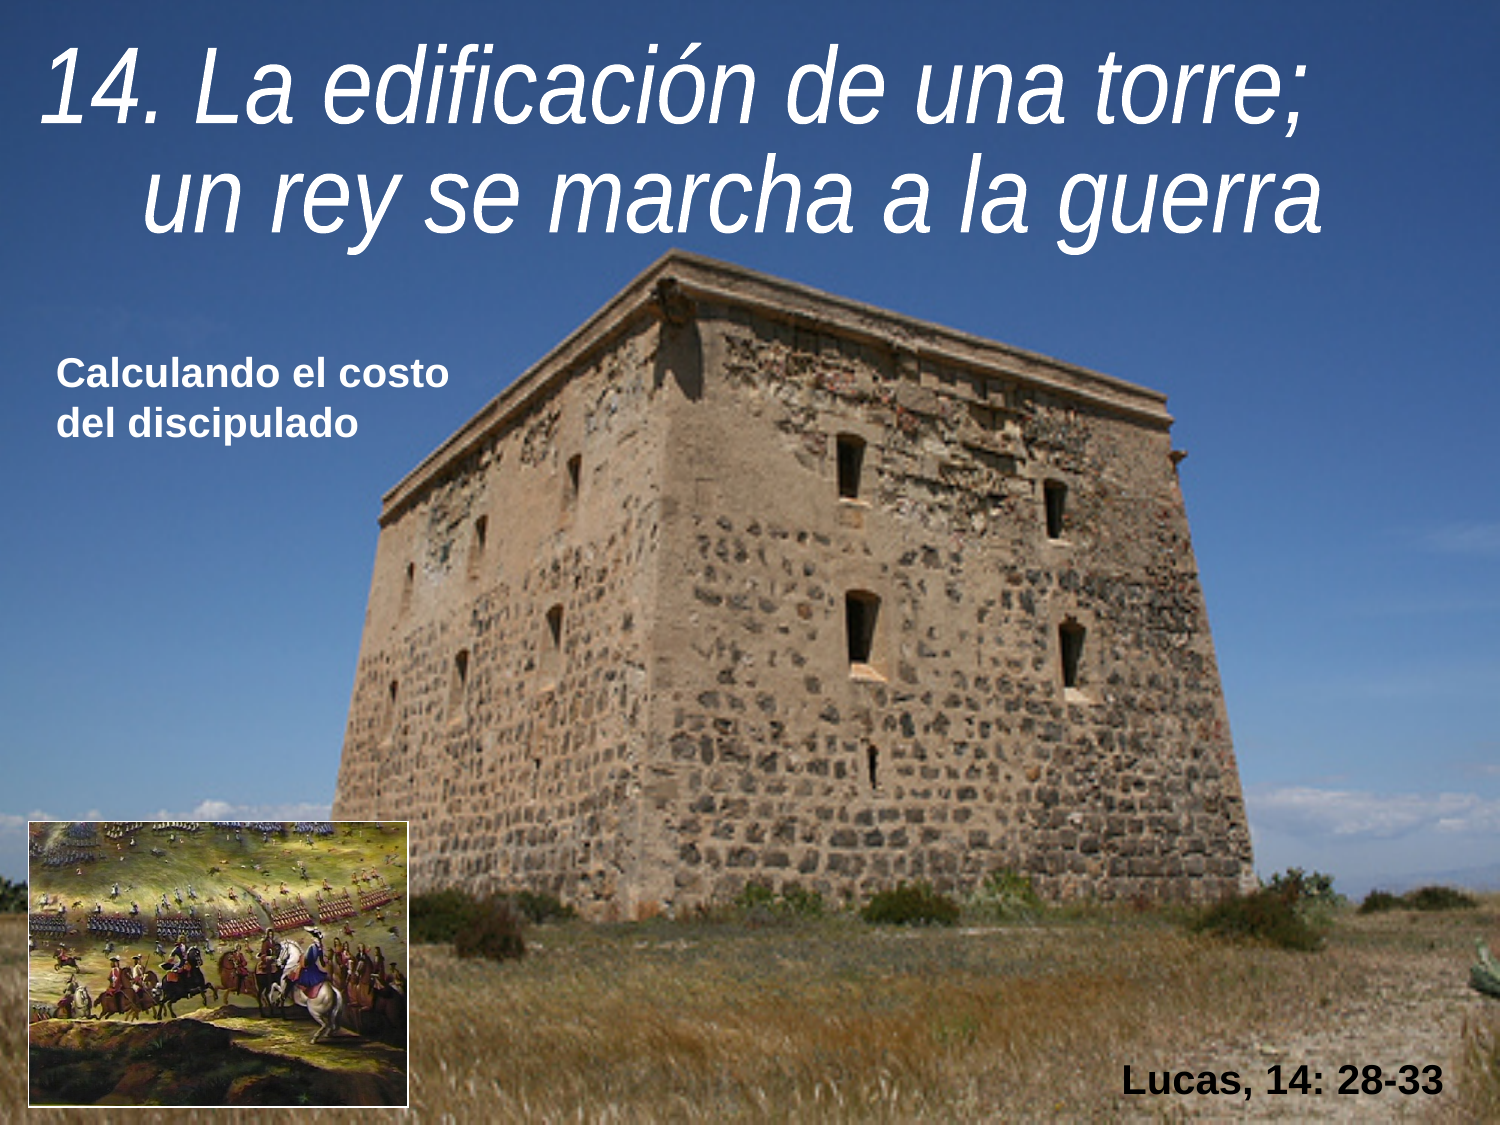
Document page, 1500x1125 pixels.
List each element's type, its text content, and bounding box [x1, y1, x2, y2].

picture [0, 0, 1500, 1125]
text_box Calculando el costo del discipulado [41, 337, 502, 453]
text_box Lucas, 14: 28-33 [998, 1045, 1459, 1110]
